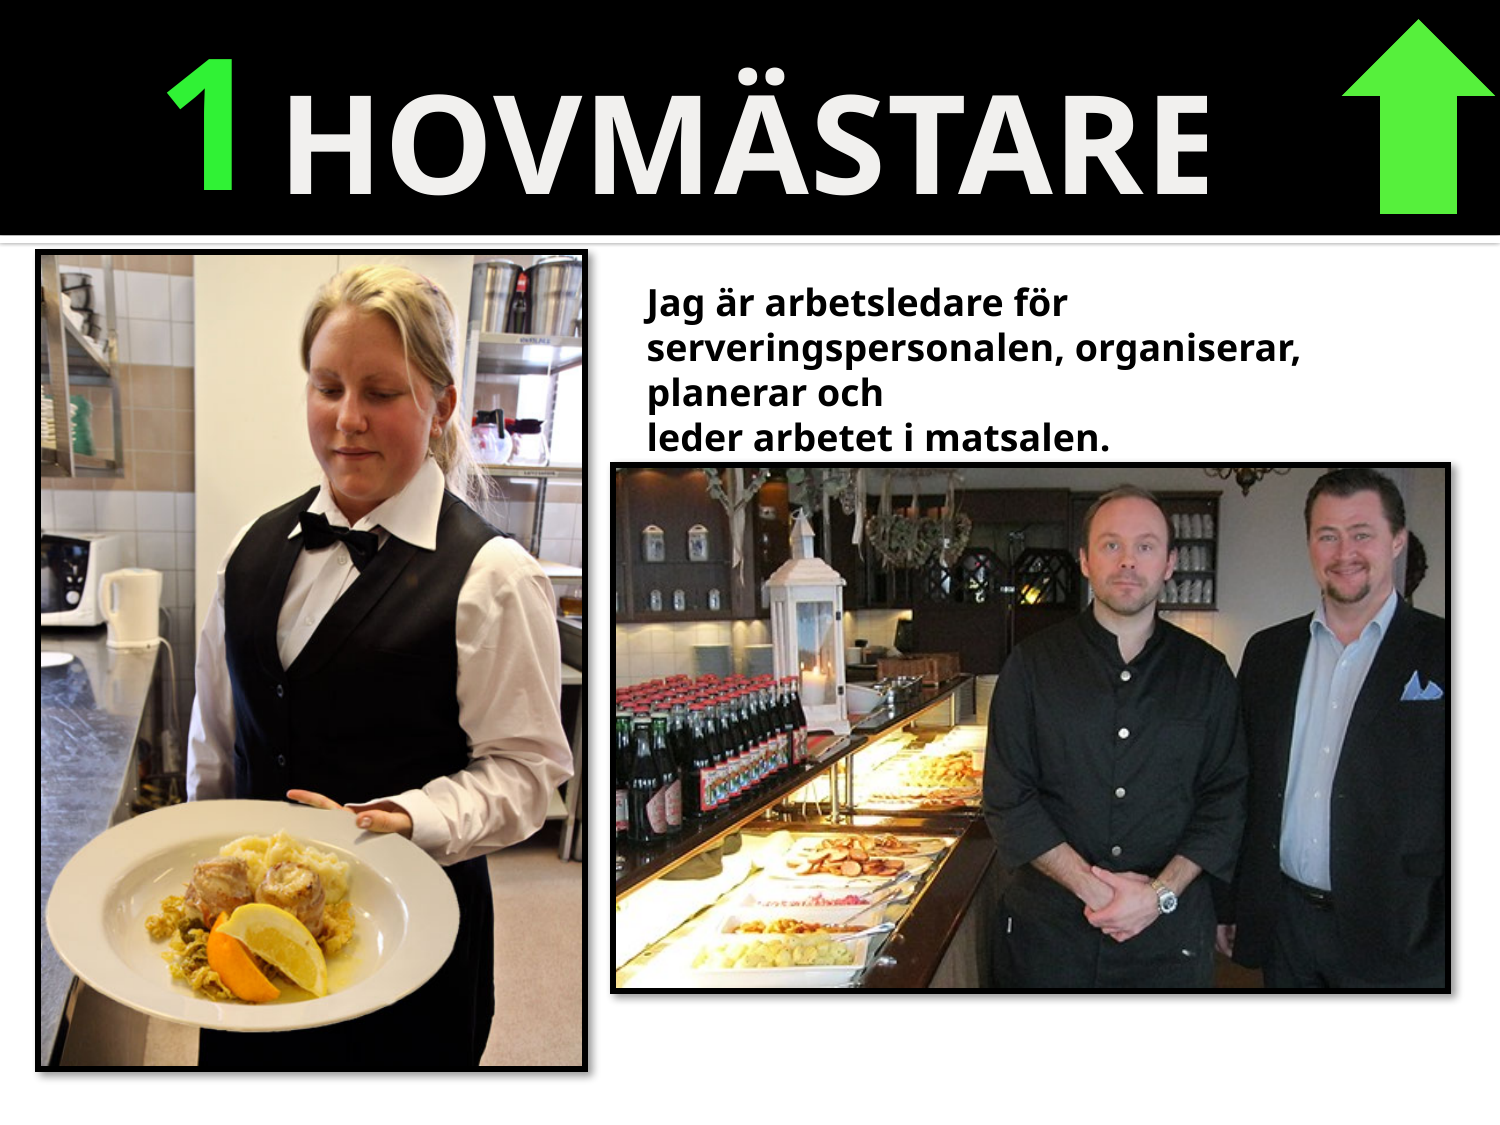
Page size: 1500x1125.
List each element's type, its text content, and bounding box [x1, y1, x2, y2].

text_box 1 [141, 0, 277, 235]
text_box [1341, 19, 1496, 214]
text_box Jag är arbetsledare för serveringspersonalen, organiserar, planerar och leder arbetet i matsalen. [631, 272, 1446, 467]
picture [41, 255, 582, 1066]
picture [616, 467, 1446, 988]
text_box HOVMÄSTARE [277, 49, 1239, 230]
